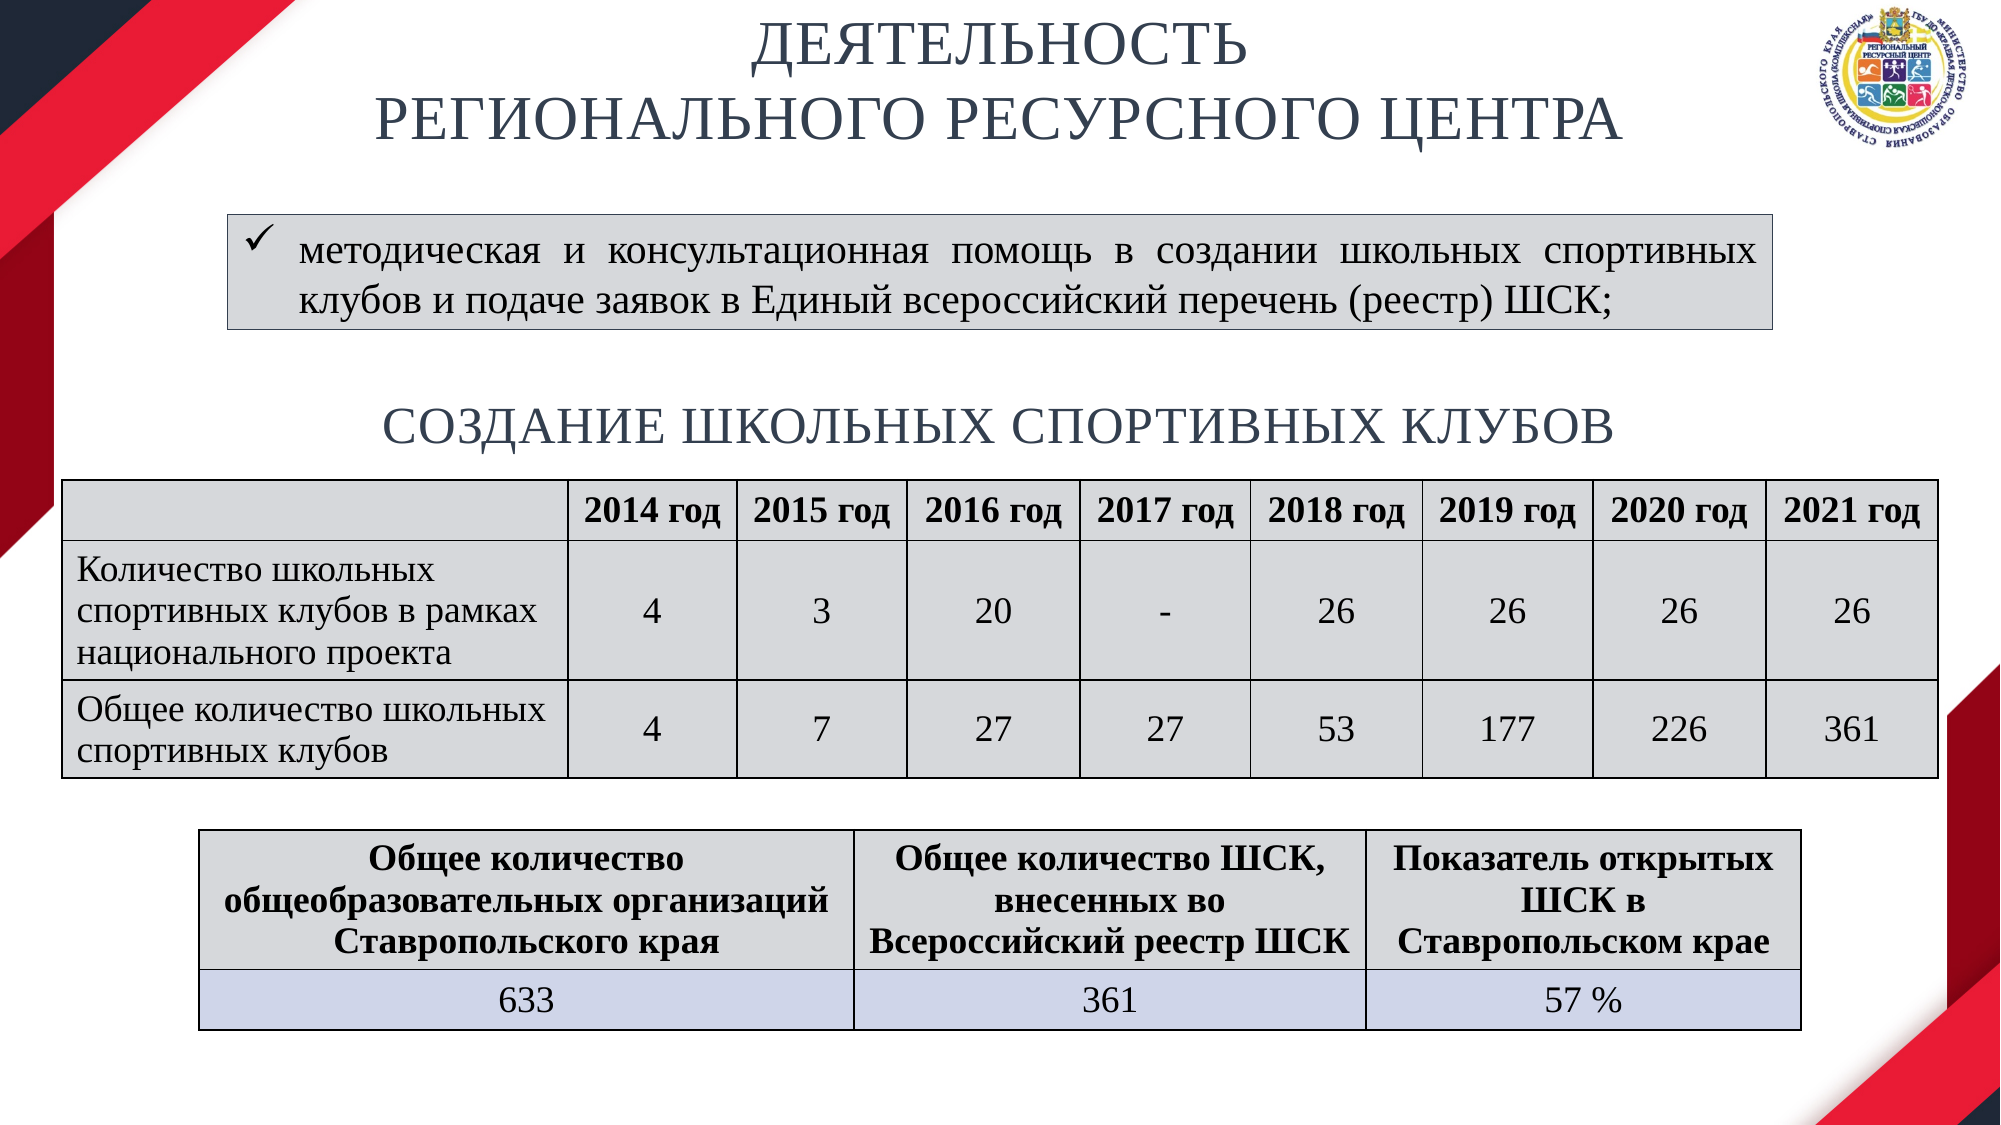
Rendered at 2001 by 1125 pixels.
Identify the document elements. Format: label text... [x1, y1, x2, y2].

table_header 2018 год [1251, 481, 1422, 540]
table_cell 4 [569, 681, 736, 777]
table_cell 27 [908, 681, 1079, 777]
table_header 2020 год [1594, 481, 1765, 540]
table_header 2019 год [1423, 481, 1592, 540]
table_cell 361 [855, 970, 1365, 1029]
table_header 2016 год [908, 481, 1079, 540]
table_header 2021 год [1767, 481, 1937, 540]
text_box СОЗДАНИЕ ШКОЛЬНЫХ СПОРТИВНЫХ КЛУБОВ [106, 384, 1894, 462]
table_header Общее количество ШСК, внесенных во Всероссийский реестр ШСК [855, 831, 1365, 969]
table_cell 4 [569, 541, 736, 679]
table_header 2015 год [738, 481, 906, 540]
table_cell 27 [1081, 681, 1250, 777]
table_cell 633 [200, 970, 853, 1029]
text_box методическая и консультационная помощь в создании школьных спортивных клубов и подаче заявок в Единый всероссийский перечень (реестр) ШСК; [227, 214, 1773, 330]
table_header 2014 год [569, 481, 736, 540]
table_header 2017 год [1081, 481, 1250, 540]
picture [0, 0, 2000, 1125]
table_cell - [1081, 541, 1250, 679]
table_header [63, 481, 567, 540]
table_cell Общее количество школьных спортивных клубов [63, 681, 567, 777]
table_cell 26 [1594, 541, 1765, 679]
table_cell 7 [738, 681, 906, 777]
table_cell 3 [738, 541, 906, 679]
table_cell 26 [1767, 541, 1937, 679]
table_cell 20 [908, 541, 1079, 679]
table_header Общее количество общеобразовательных организаций Ставропольского края [200, 831, 853, 969]
table_cell 57 % [1367, 970, 1800, 1029]
table_cell 177 [1423, 681, 1592, 777]
table_header Показатель открытых ШСК в Ставропольском крае [1367, 831, 1800, 969]
table_cell 26 [1251, 541, 1422, 679]
table_cell Количество школьных спортивных клубов в рамках национального проекта [63, 541, 567, 679]
table_cell 53 [1251, 681, 1422, 777]
table_cell 361 [1767, 681, 1937, 777]
table_cell 26 [1423, 541, 1592, 679]
text_box ДЕЯТЕЛЬНОСТЬ РЕГИОНАЛЬНОГО РЕСУРСНОГО ЦЕНТРА [107, 0, 1894, 159]
table_cell 226 [1594, 681, 1765, 777]
